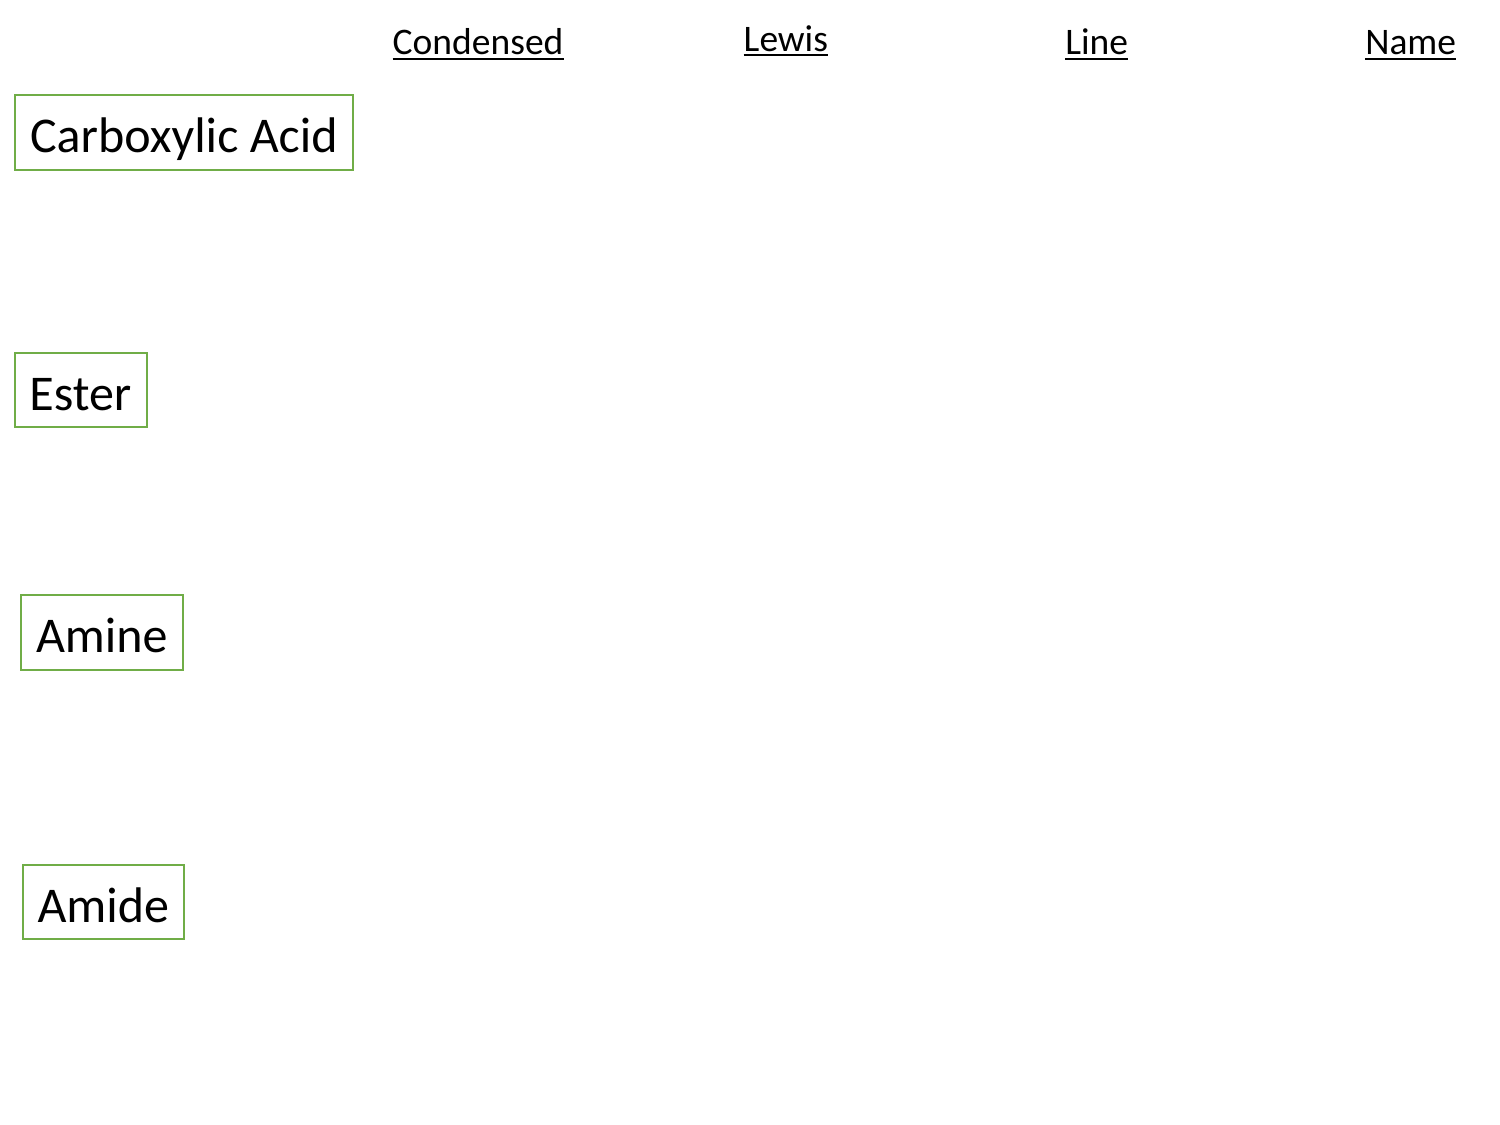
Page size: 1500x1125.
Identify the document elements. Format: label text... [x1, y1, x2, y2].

text_box Carboxylic Acid [14, 94, 354, 171]
text_box Amide [22, 864, 185, 940]
text_box Condensed [377, 10, 579, 70]
text_box Name [1350, 10, 1472, 70]
text_box Line [1050, 10, 1144, 70]
text_box Lewis [728, 6, 843, 67]
text_box Amine [20, 594, 184, 671]
text_box Ester [14, 352, 148, 428]
